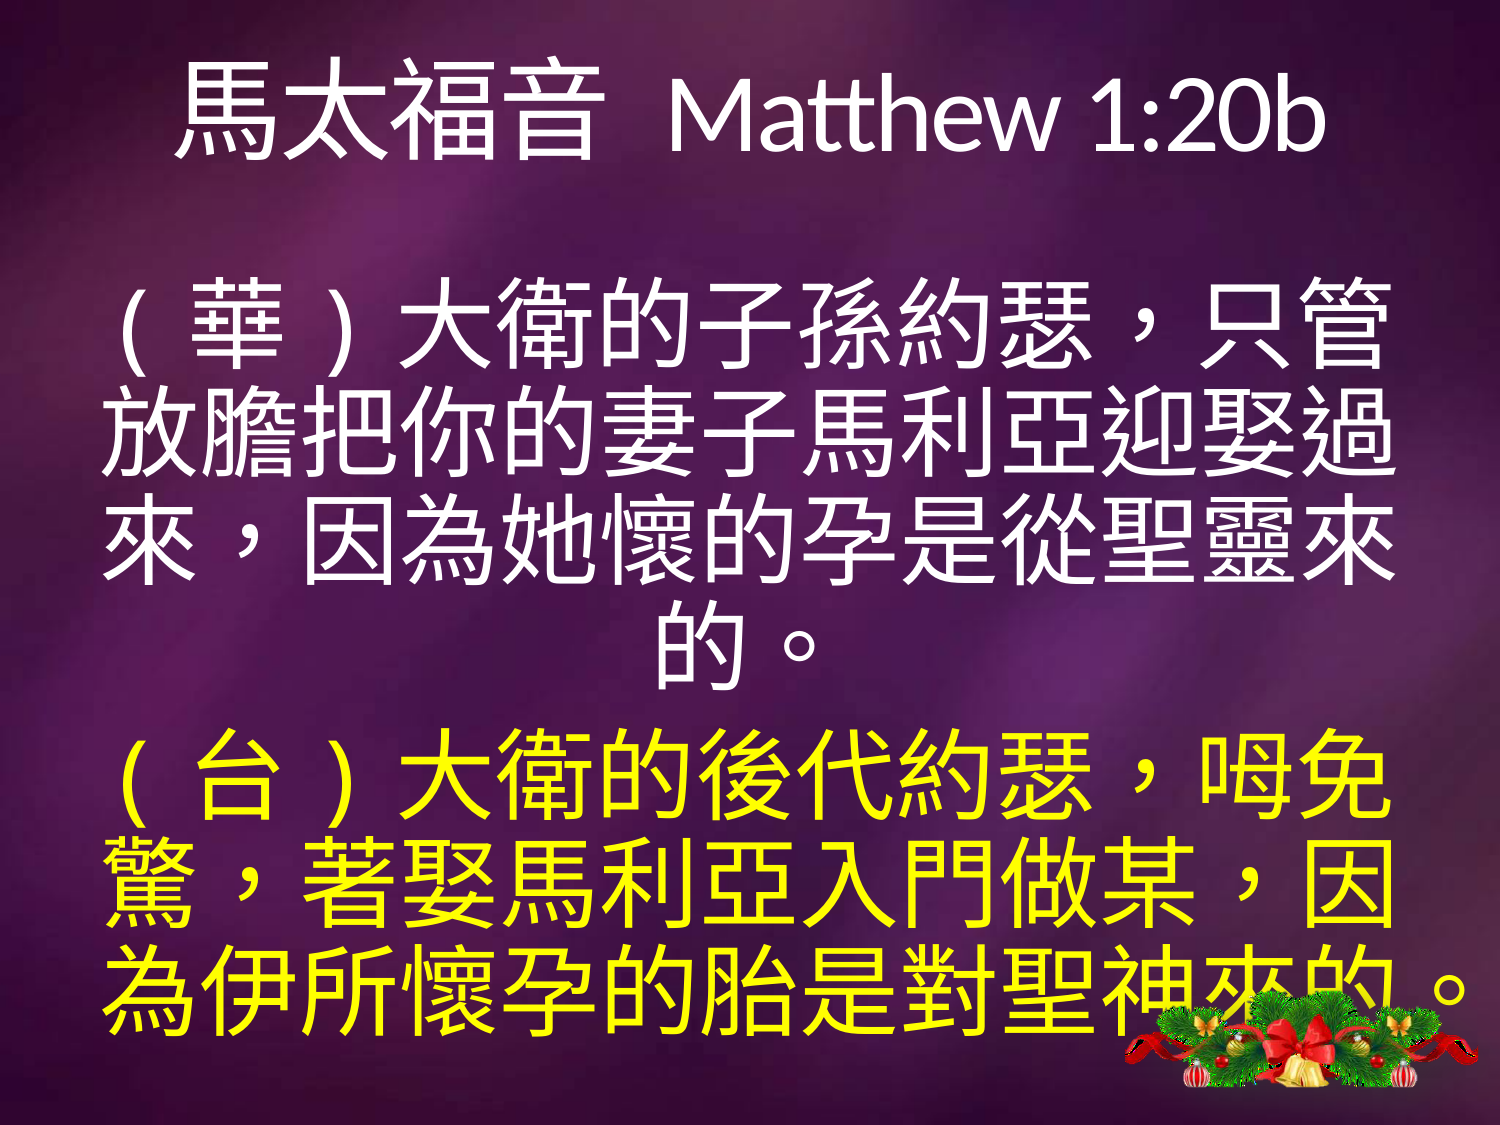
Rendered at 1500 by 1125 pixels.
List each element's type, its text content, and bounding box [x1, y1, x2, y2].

title 馬太福音 Matthew 1:20b [62, 38, 1438, 175]
picture [0, 0, 1500, 1125]
list (華)大衛的子孫約瑟，只管放膽把你的妻子馬利亞迎娶過來，因為她懷的孕是從聖靈來的。 (台)大衛的後代約瑟，呣免驚，著娶馬利亞入門做某，因為伊所懷孕的胎是對聖神來的。 [62, 275, 1438, 954]
